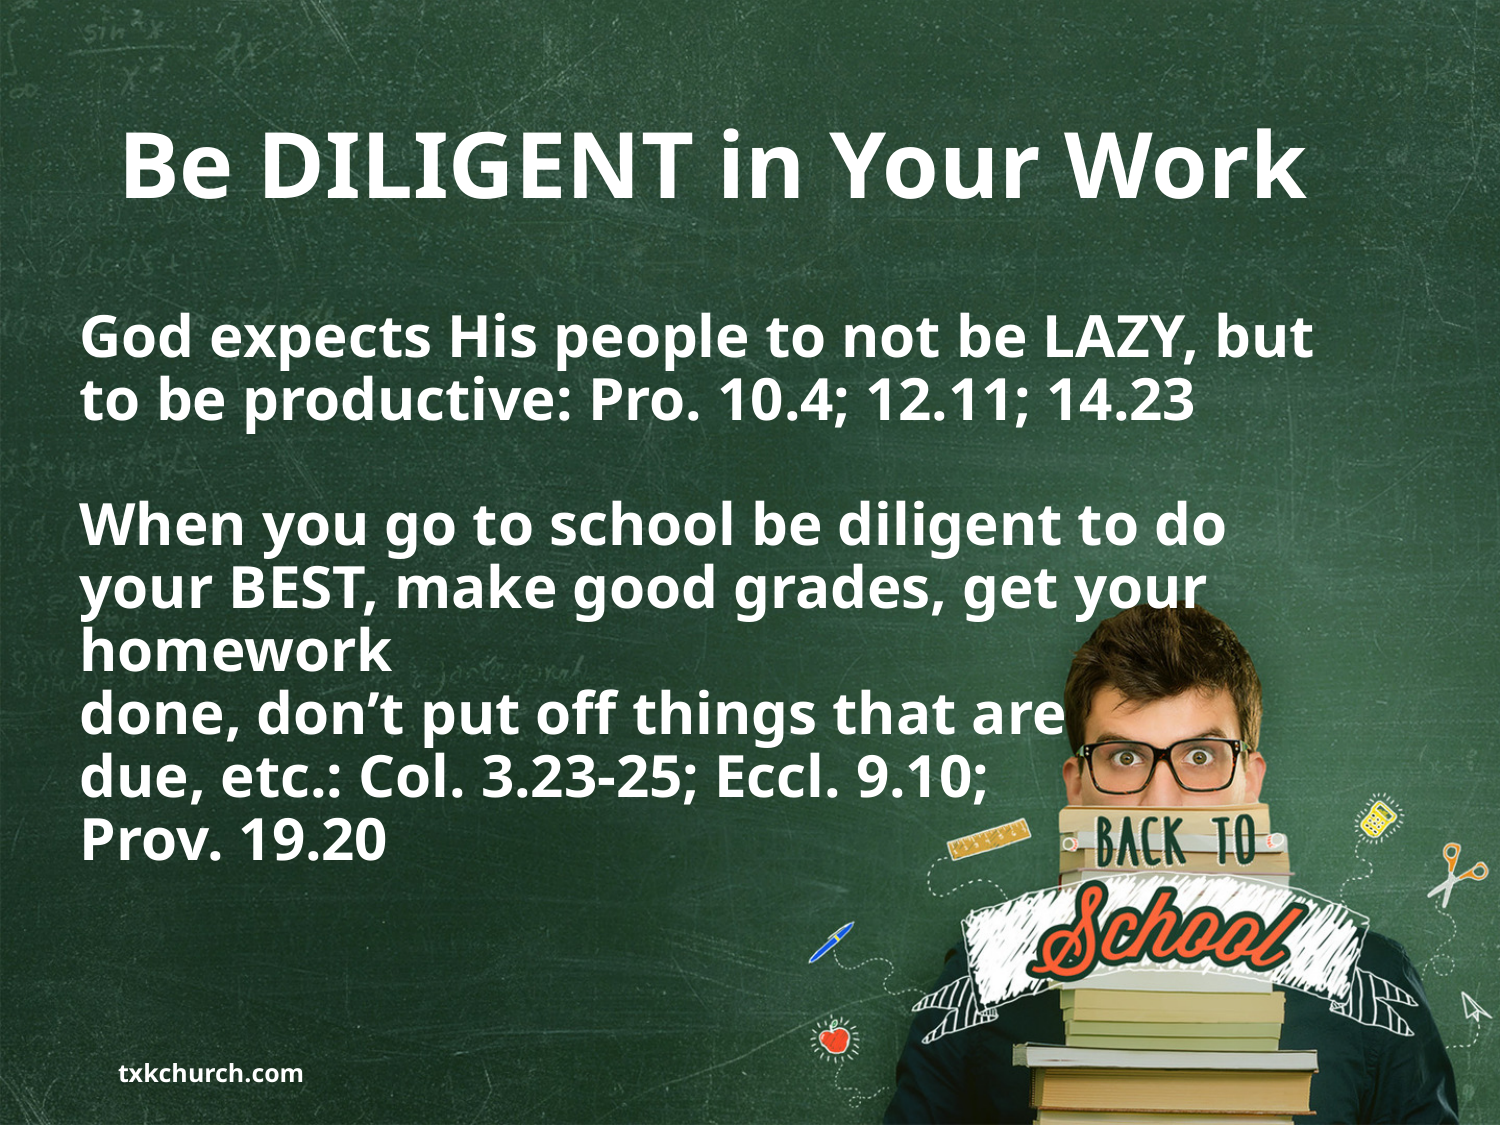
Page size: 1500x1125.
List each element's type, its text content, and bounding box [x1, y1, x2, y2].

slide_number txkchurch.com [103, 1042, 441, 1103]
title Be DILIGENT in Your Work [103, 59, 1397, 278]
list God expects His people to not be LAZY, but to be productive: Pro. 10.4; 12.11; 14.23 When you go to school be diligent to do your BEST, make good grades, get your homework done, don’t put off things that are due, etc.: Col. 3.23-25; Eccl. 9.10; Prov. 19.20 [64, 299, 1389, 1014]
picture [0, 0, 1500, 1125]
